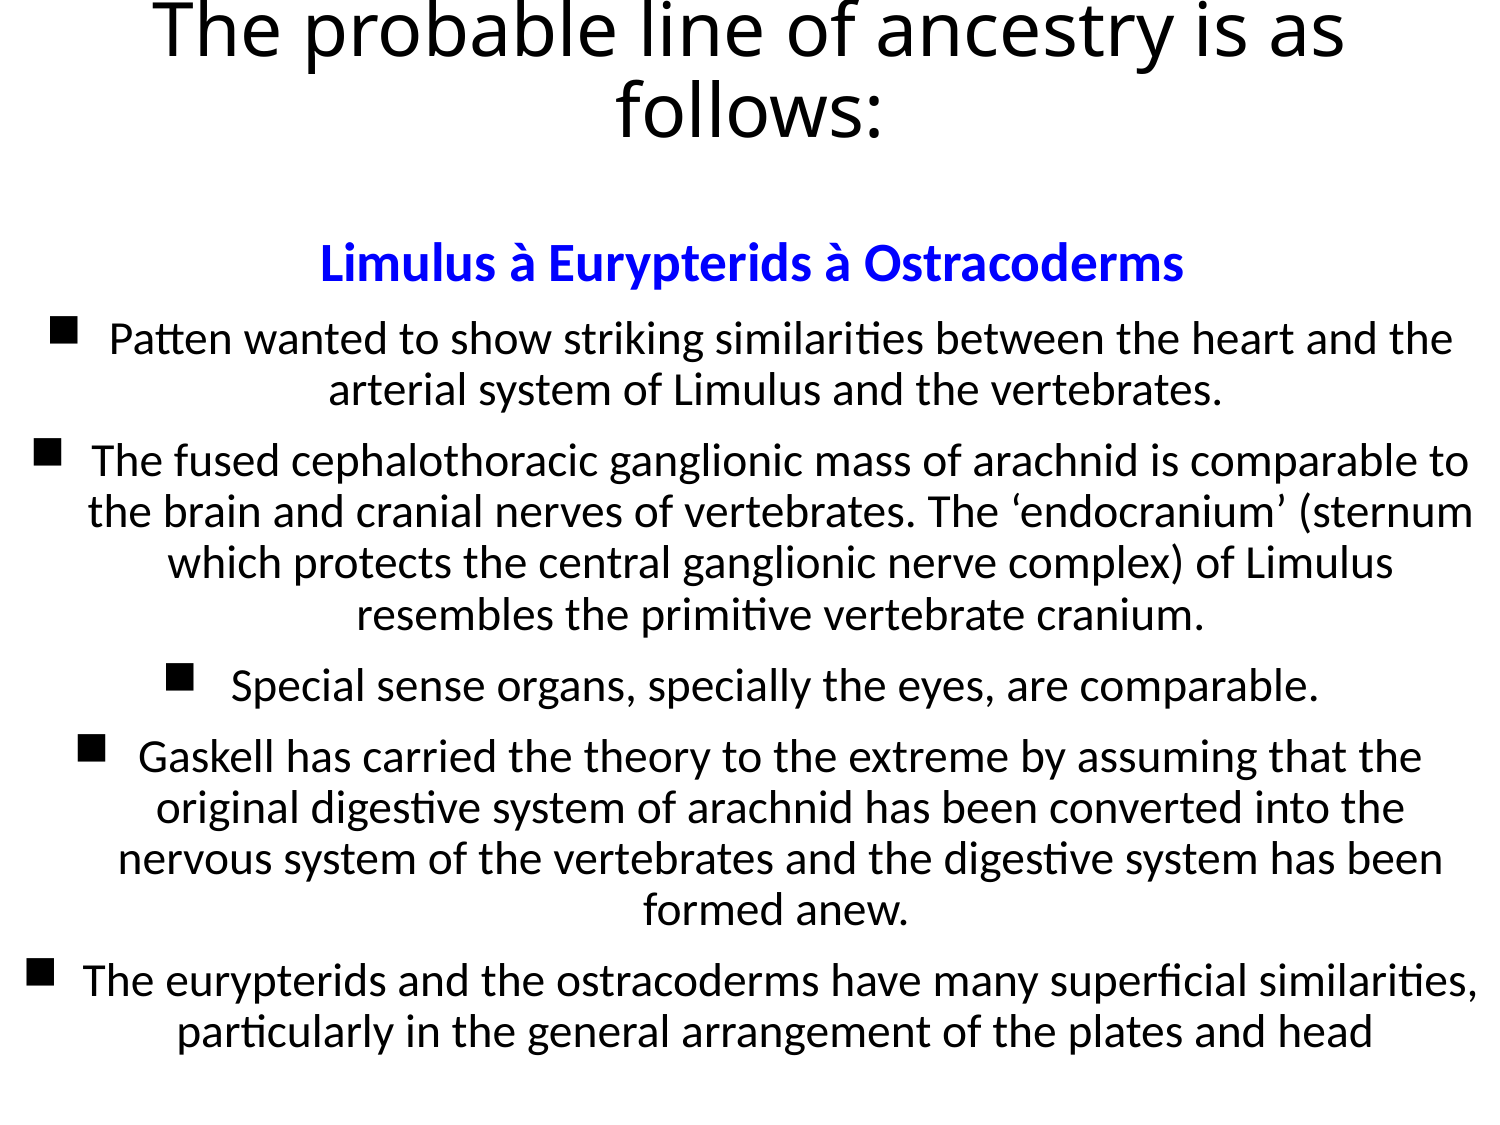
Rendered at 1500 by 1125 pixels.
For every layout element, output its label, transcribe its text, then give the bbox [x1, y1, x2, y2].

title The probable line of ancestry is as follows: [112, 46, 1388, 162]
subtitle Limulus à Eurypterids à Ostracoderms Patten wanted to show striking similari­ties between the heart and the arterial system of Limulus and the vertebrates. The fused cephalothoracic ganglionic mass of arachnid is comparable to the brain and cranial nerves of vertebrates. The ‘endocranium’ (sternum which protects the central ganglionic nerve complex) of Limulus resembles the primitive vertebrate cranium. Special sense organs, specially the eyes, are comparable. Gaskell has carried the theory to the extreme by assuming that the original digestive system of arachnid has been converted into the nervous system of the vertebrates and the digestive system has been formed anew. The eurypterids and the ostracoderms have many superficial similarities, particularly in the general arrangement of the plates and head [7, 226, 1498, 1076]
